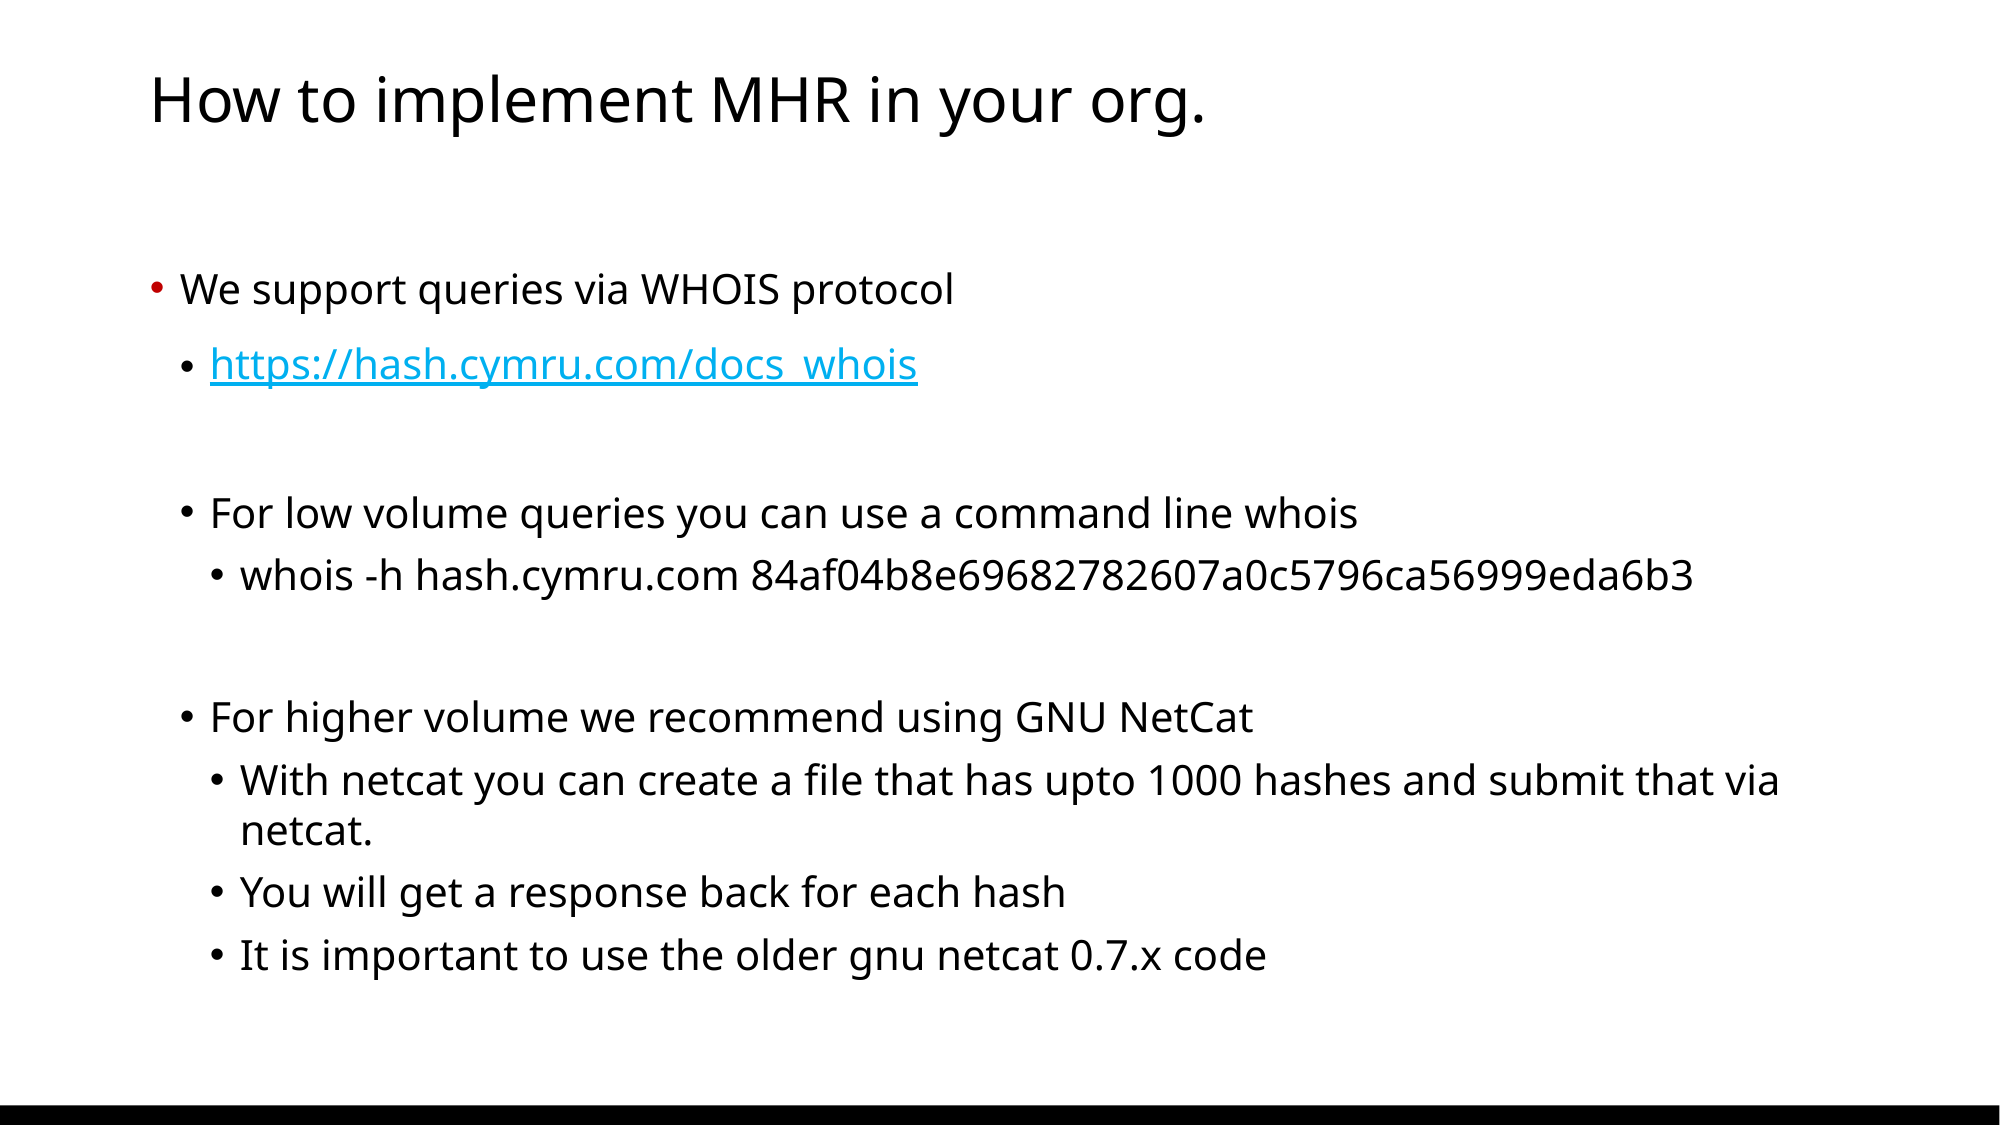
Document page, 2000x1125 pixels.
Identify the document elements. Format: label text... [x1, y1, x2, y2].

title How to implement MHR in your org. [149, 68, 1850, 206]
list We support queries via WHOIS protocol https://hash.cymru.com/docs_whois For low volume queries you can use a command line whois whois -h hash.cymru.com 84af04b8e69682782607a0c5796ca56999eda6b3 For higher volume we recommend using GNU NetCat With netcat you can create a file that has upto 1000 hashes and submit that via netcat. You will get a response back for each hash It is important to use the older gnu netcat 0.7.x code [149, 262, 1850, 1032]
